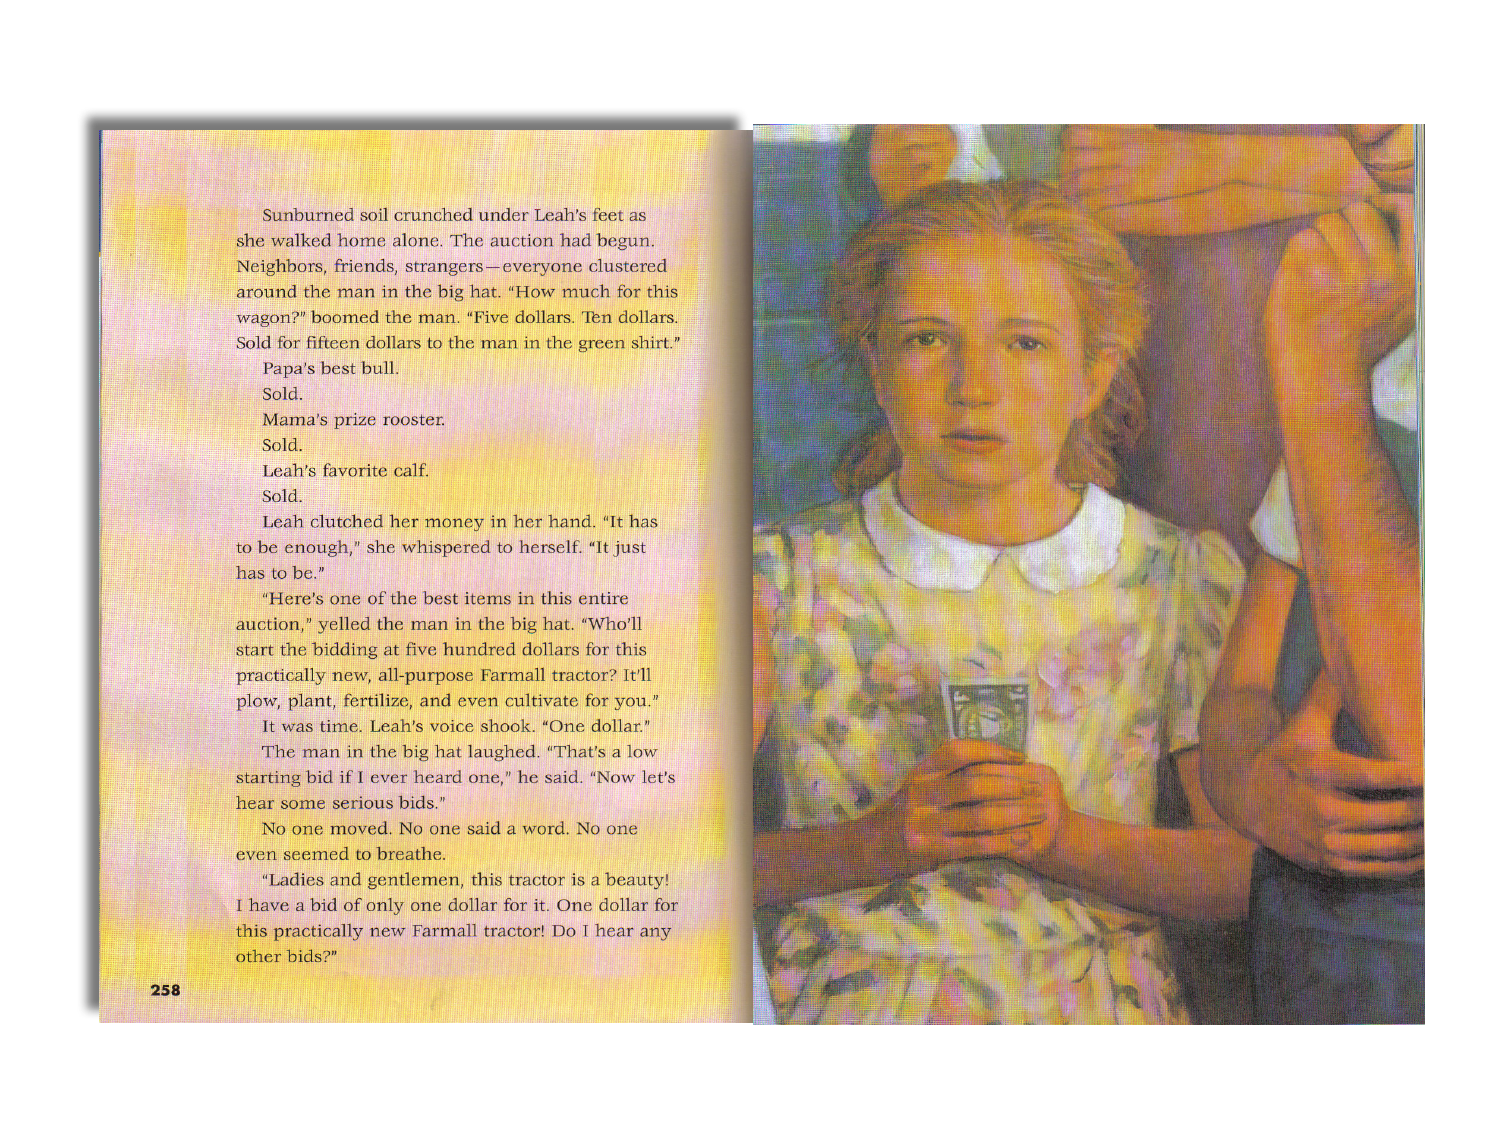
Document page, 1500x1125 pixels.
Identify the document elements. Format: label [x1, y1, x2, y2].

text_box [99, 124, 1426, 1026]
